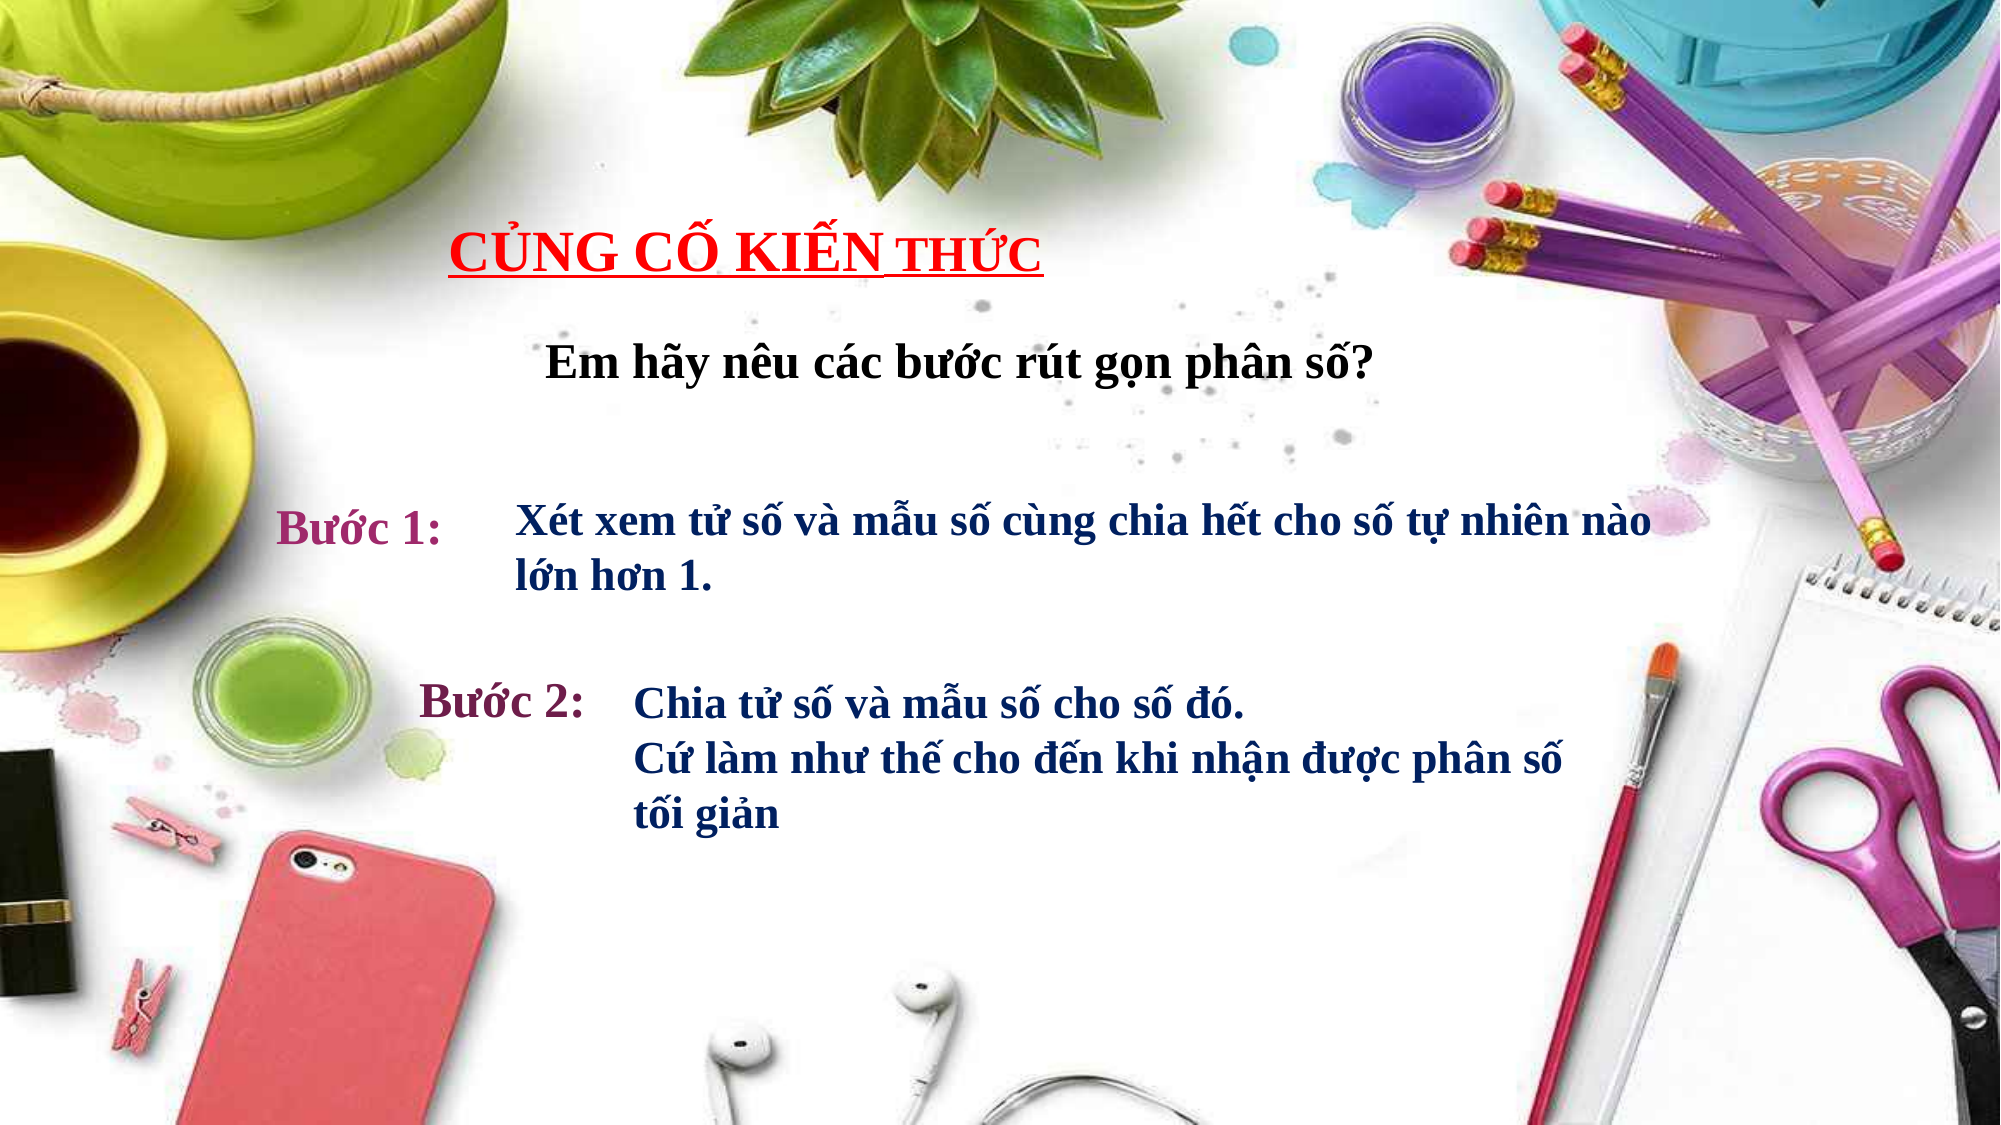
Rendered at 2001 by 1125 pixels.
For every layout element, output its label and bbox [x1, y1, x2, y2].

list [0, 0, 2000, 1125]
